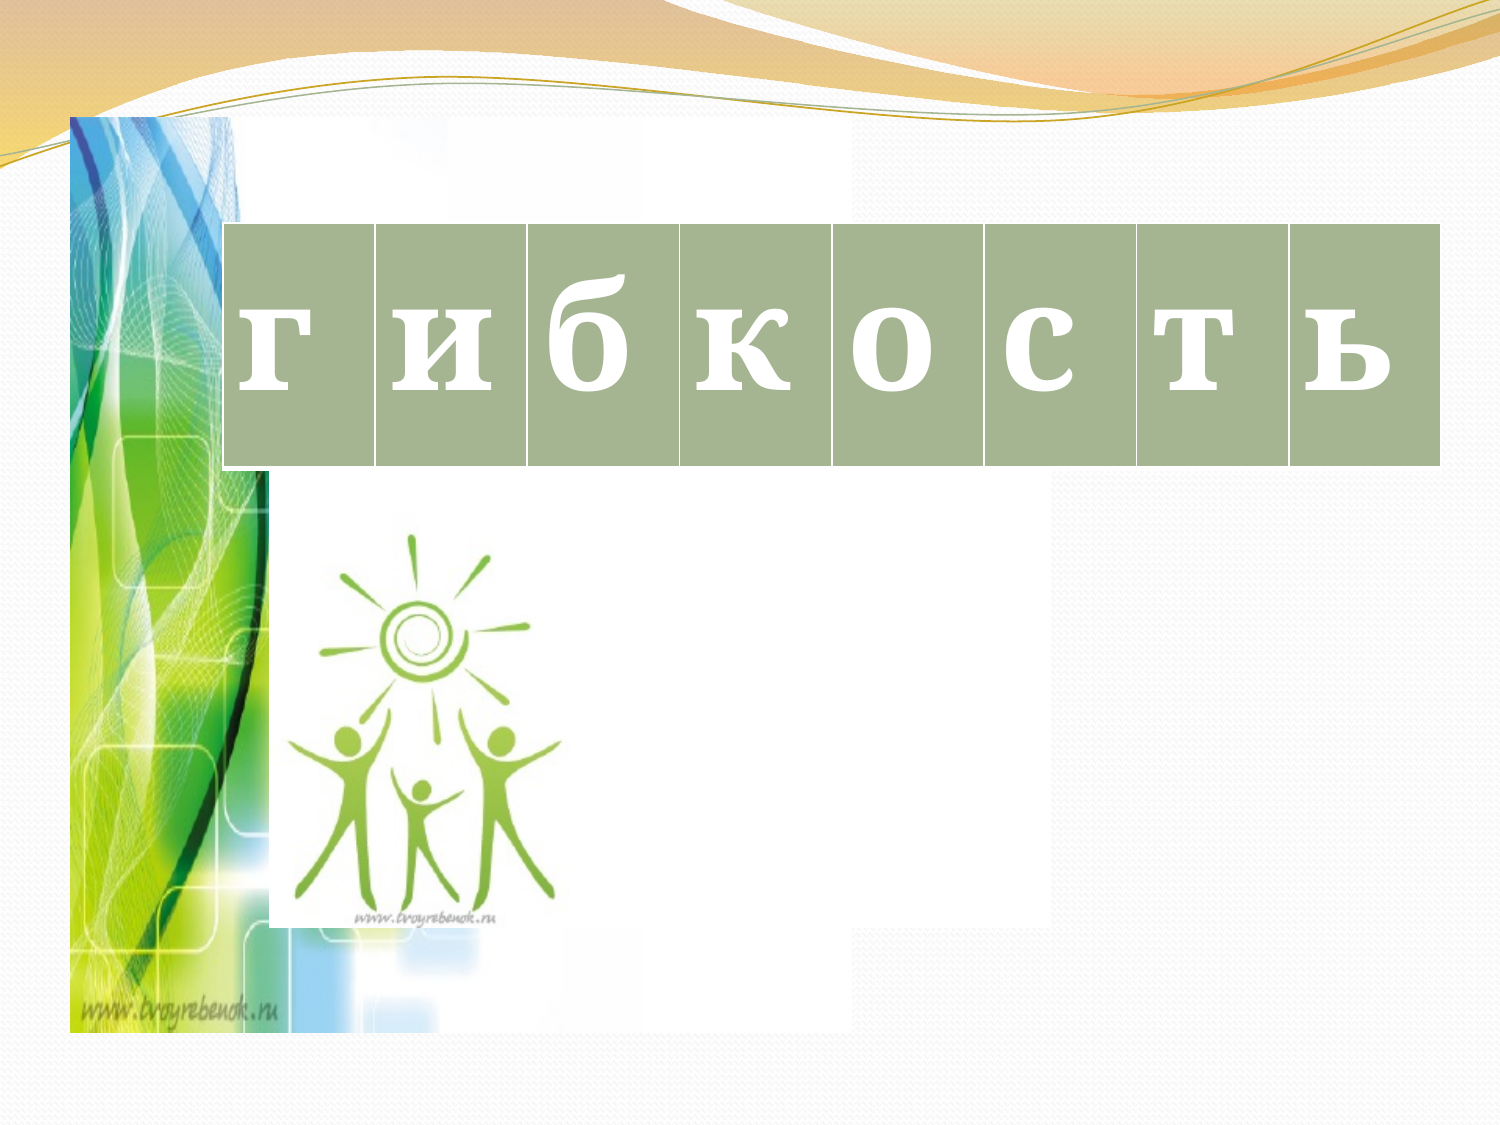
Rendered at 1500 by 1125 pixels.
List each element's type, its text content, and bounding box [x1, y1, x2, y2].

table_header [1051, 342, 1056, 466]
table_header т [1137, 224, 1288, 466]
title Прием обучения движения на занятии [263, 341, 852, 939]
picture [269, 339, 1051, 928]
table_header о [859, 224, 983, 338]
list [70, 116, 852, 1034]
table_header ь [1290, 224, 1440, 466]
table_header [856, 224, 862, 339]
table_header с [985, 224, 1136, 466]
